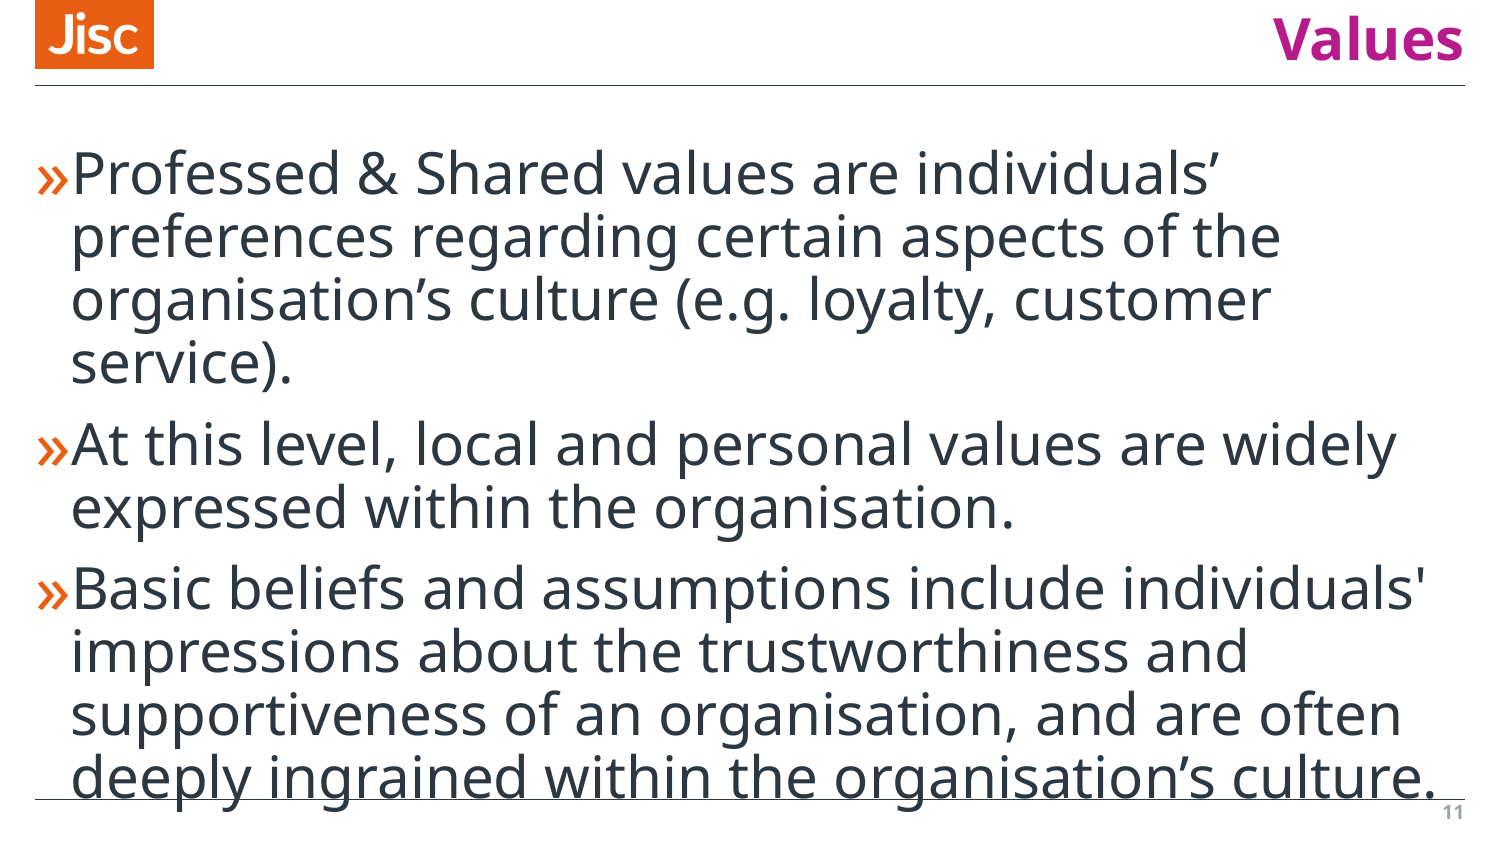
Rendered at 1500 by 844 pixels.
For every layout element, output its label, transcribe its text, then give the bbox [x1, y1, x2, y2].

list Professed & Shared values are individuals’ preferences regarding certain aspects of the organisation’s culture (e.g. loyalty, customer service). At this level, local and personal values are widely expressed within the organisation. Basic beliefs and assumptions include individuals' impressions about the trustworthiness and supportiveness of an organisation, and are often deeply ingrained within the organisation’s culture. [35, 144, 1465, 777]
picture [35, 0, 154, 69]
title Values [454, 0, 1465, 73]
slide_number 11 [1346, 799, 1465, 826]
